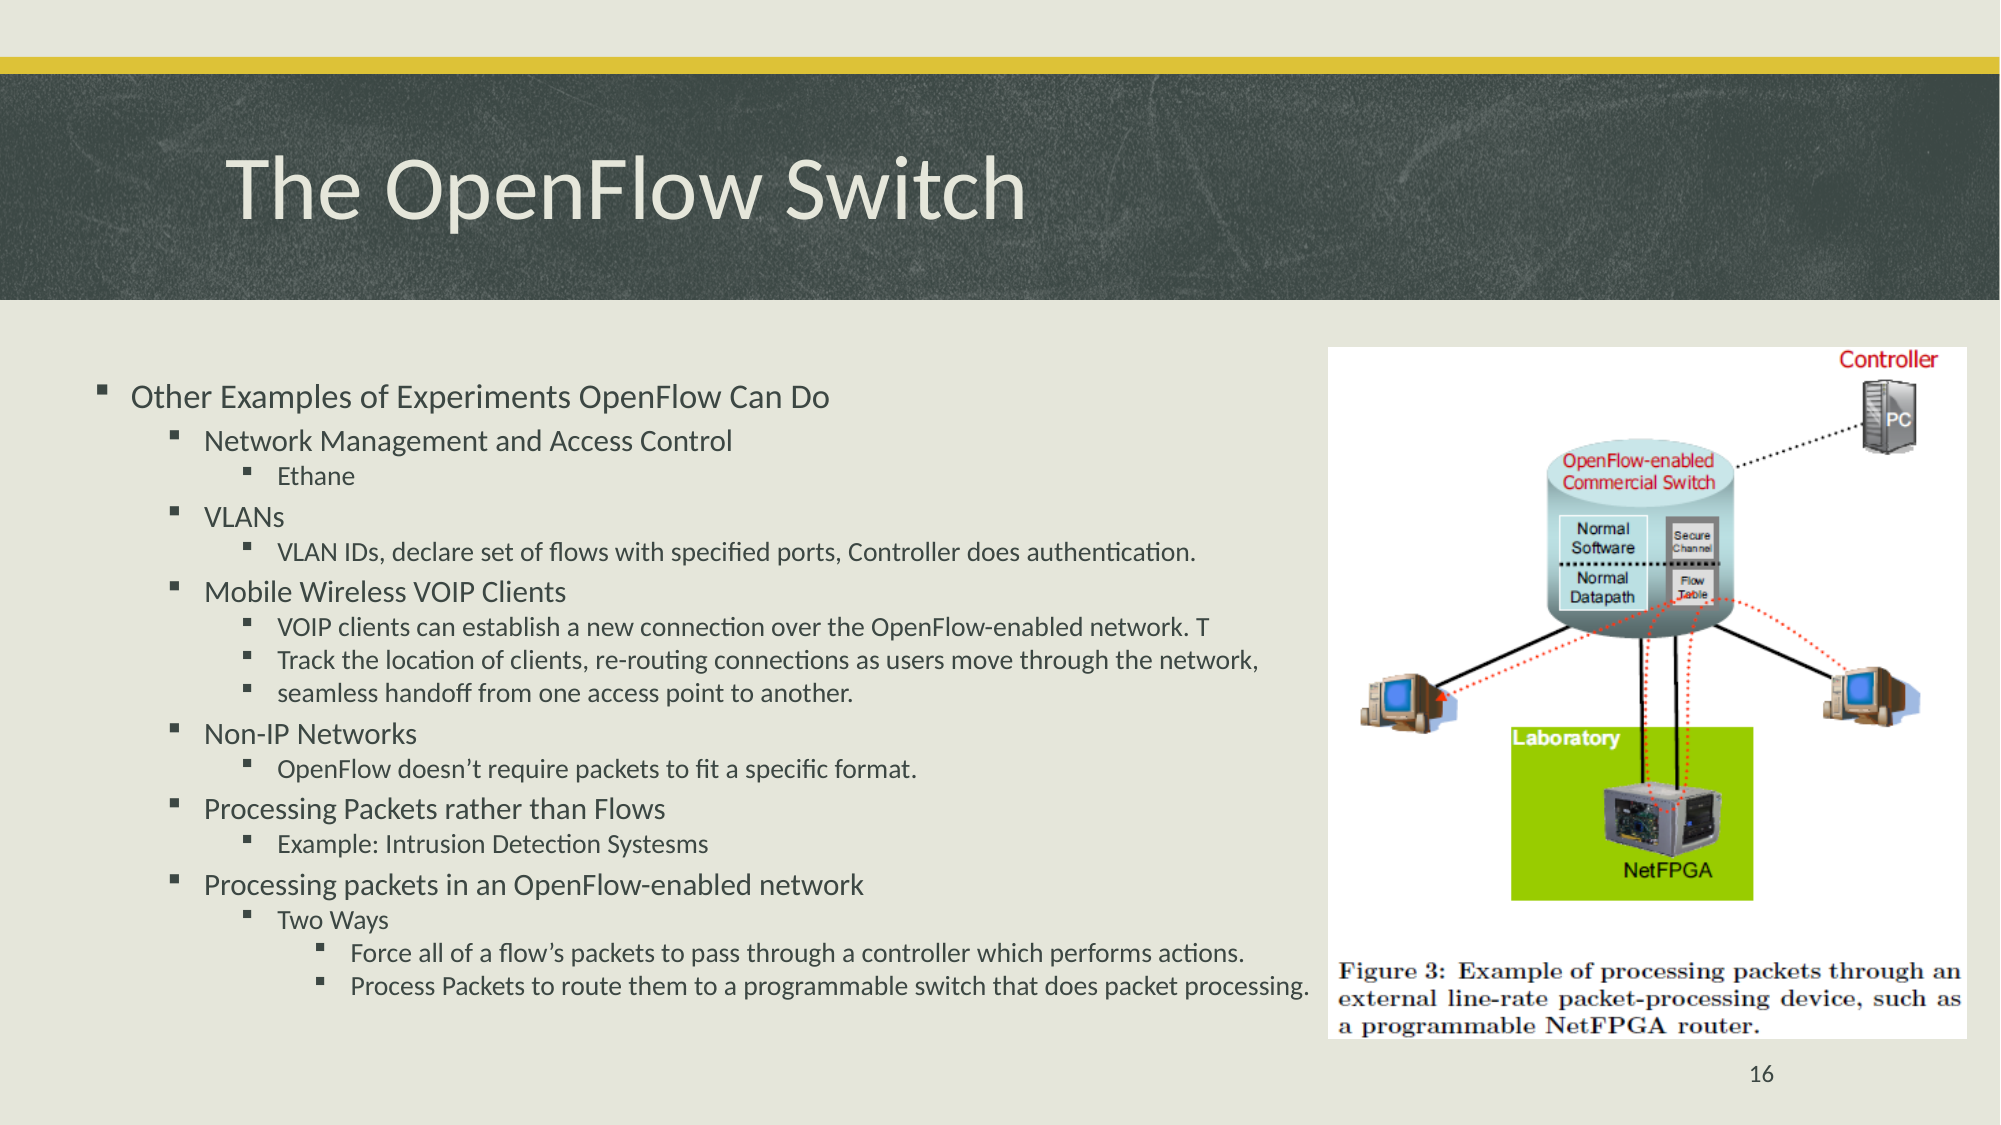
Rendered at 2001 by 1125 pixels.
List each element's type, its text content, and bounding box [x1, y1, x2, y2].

list Other Examples of Experiments OpenFlow Can Do Network Management and Access Control Ethane VLANs VLAN IDs, declare set of flows with specified ports, Controller does authentication. Mobile Wireless VOIP Clients VOIP clients can establish a new connection over the OpenFlow-enabled network. T Track the location of clients, re-routing connections as users move through the network, seamless handoff from one access point to another. Non-IP Networks OpenFlow doesn’t require packets to fit a specific format. Processing Packets rather than Flows Example: Intrusion Detection Systesms Processing packets in an OpenFlow-enabled network Two Ways Force all of a flow’s packets to pass through a controller which performs actions. Process Packets to route them to a programmable switch that does packet processing. [6, 366, 1328, 1021]
picture [0, 74, 2000, 300]
slide_number 16 [1466, 1042, 1790, 1103]
picture [1328, 347, 1967, 1039]
title The OpenFlow Switch [210, 76, 1790, 300]
